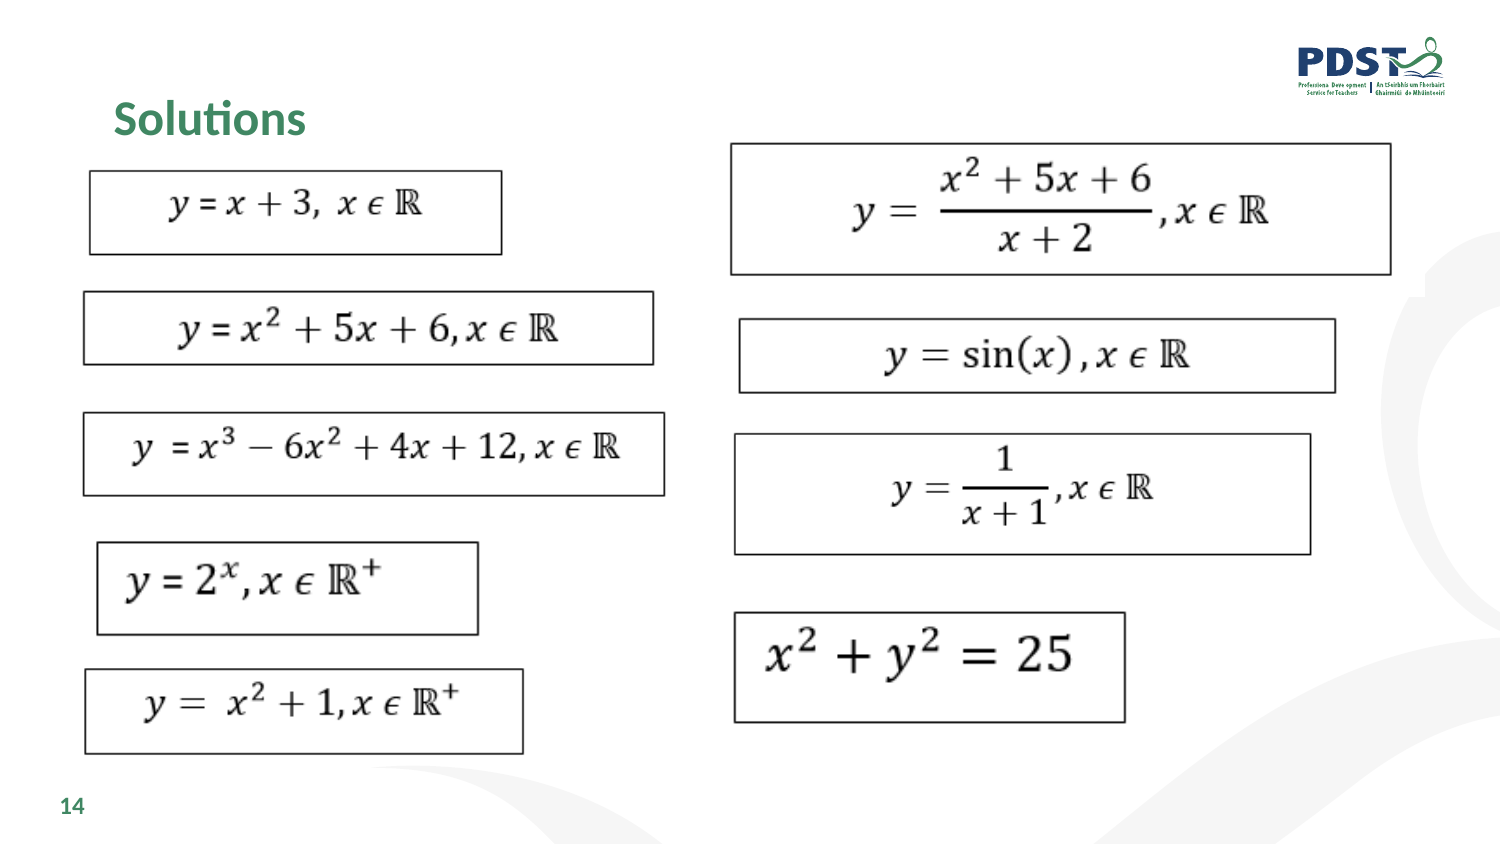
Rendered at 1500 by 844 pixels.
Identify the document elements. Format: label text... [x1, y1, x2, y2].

picture [65, 667, 562, 766]
picture [714, 131, 1425, 297]
picture [80, 279, 663, 378]
picture [726, 308, 1359, 401]
title Solutions [38, 49, 686, 147]
picture [80, 523, 501, 651]
picture [80, 150, 520, 264]
slide_number 14 [0, 782, 97, 827]
picture [726, 609, 1167, 738]
picture [725, 424, 1357, 577]
picture [80, 409, 678, 508]
